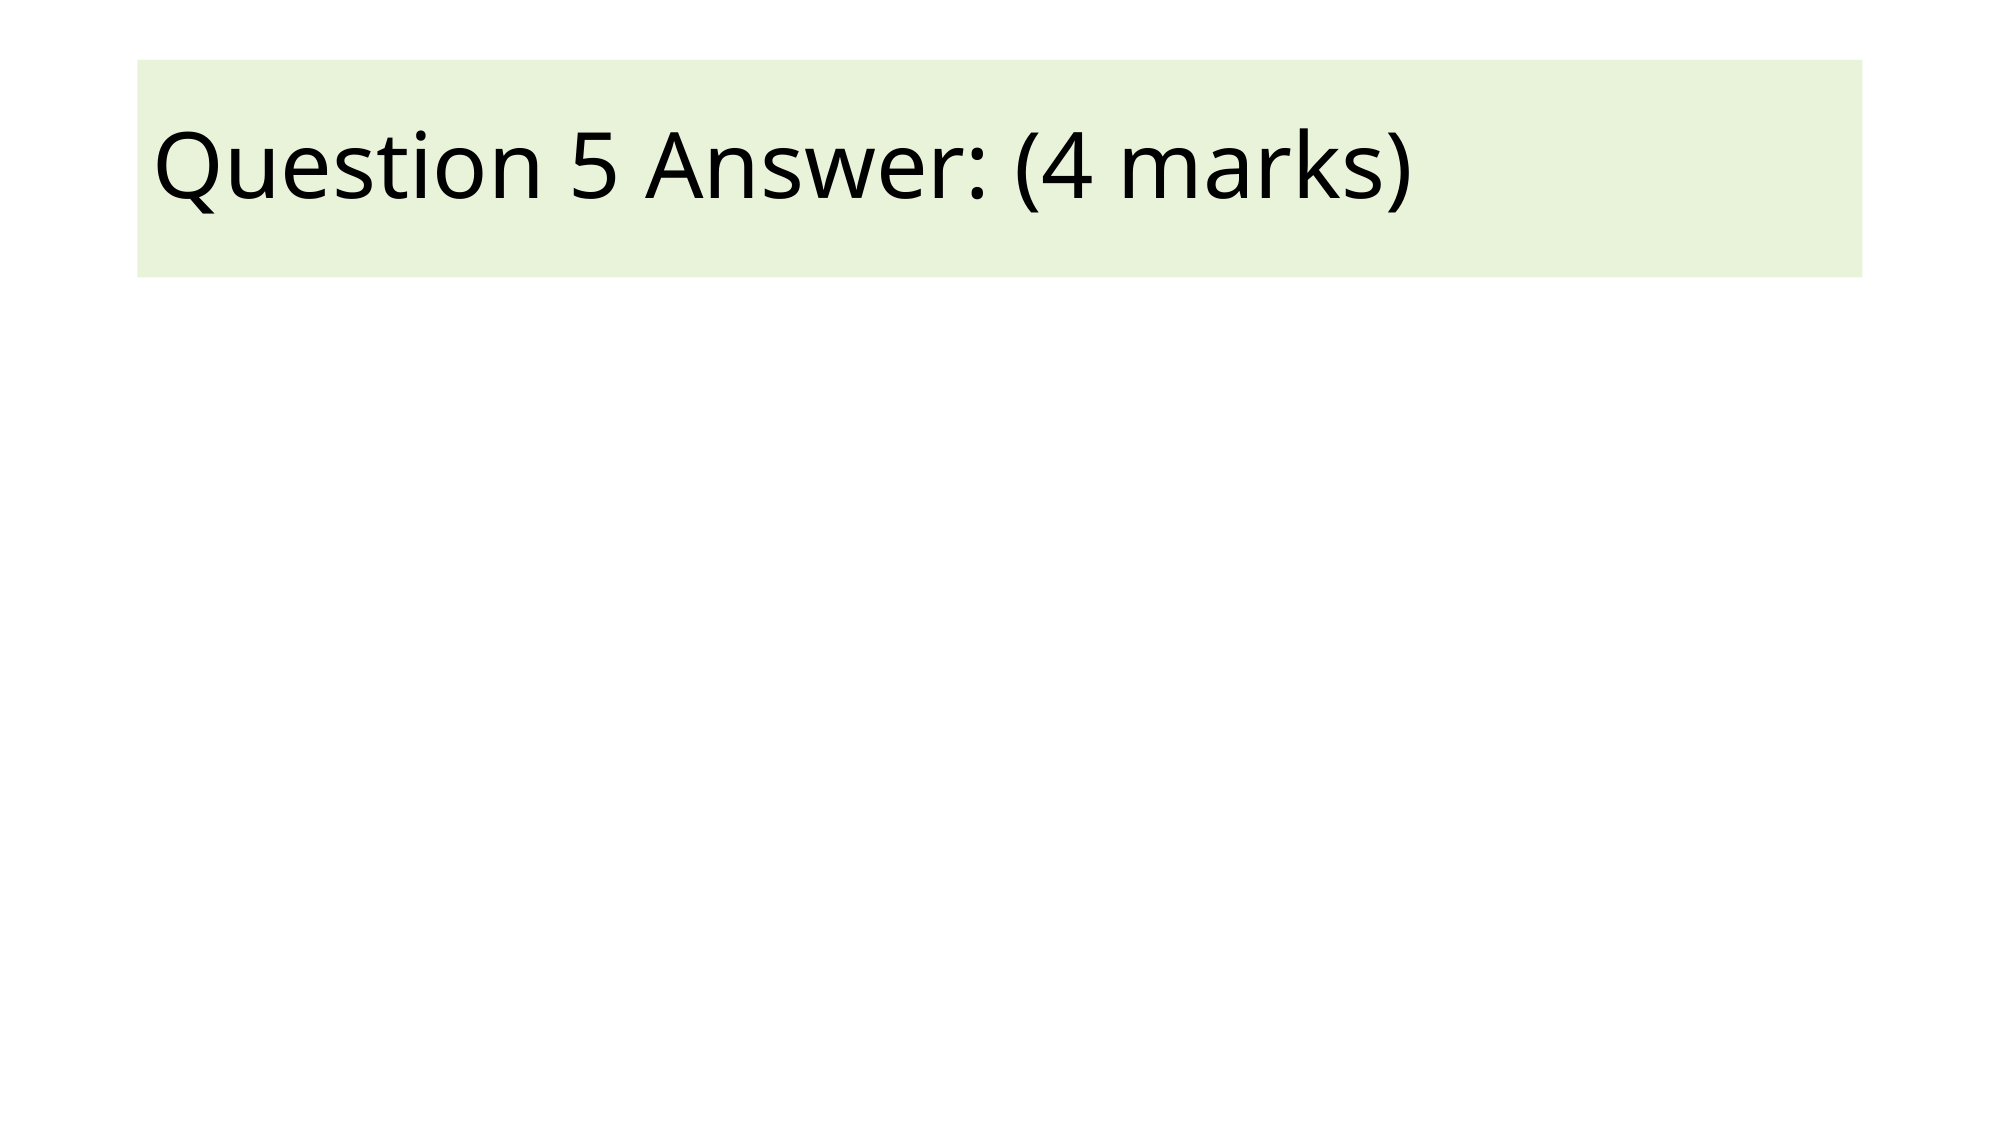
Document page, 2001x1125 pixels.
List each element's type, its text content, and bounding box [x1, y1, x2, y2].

title Question 5 Answer: (4 marks) [137, 59, 1863, 278]
